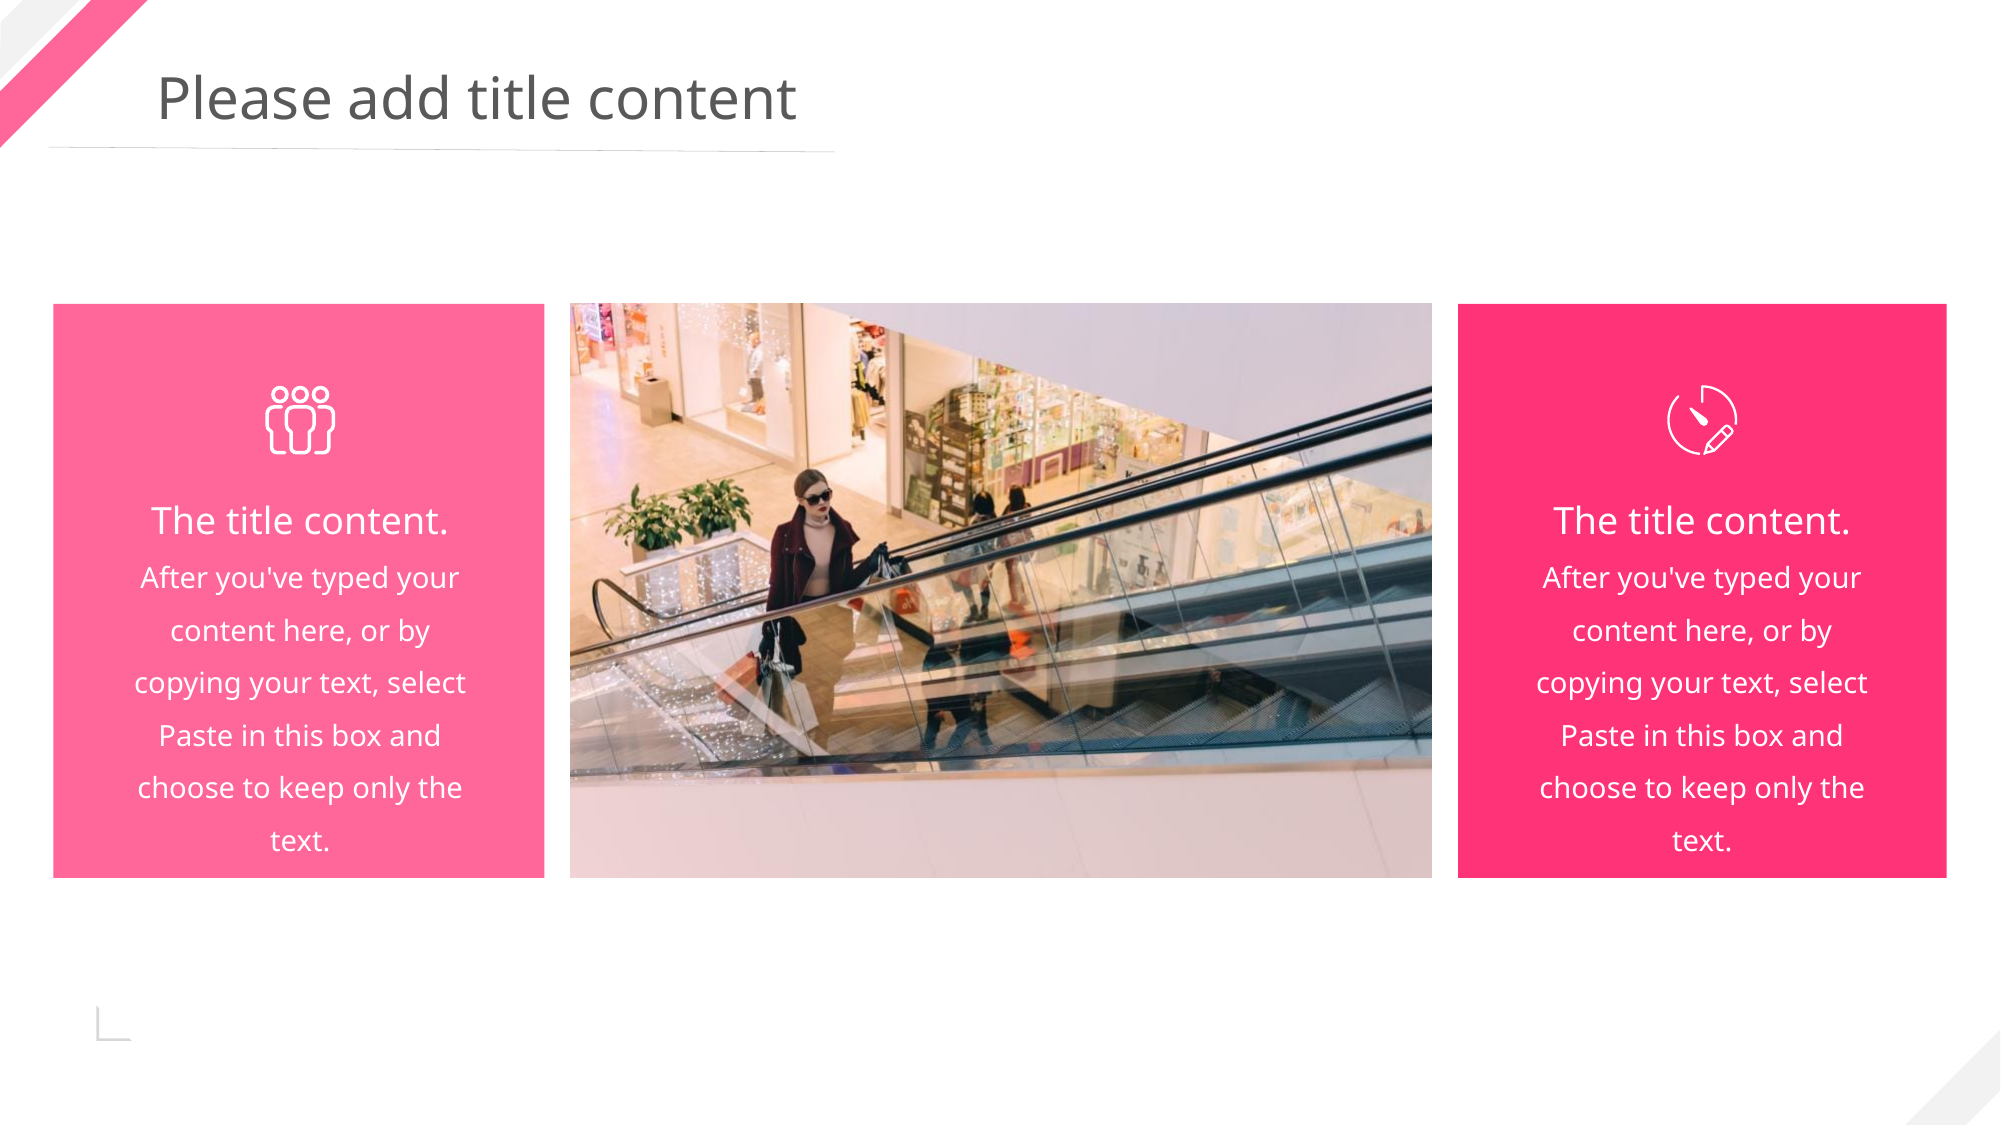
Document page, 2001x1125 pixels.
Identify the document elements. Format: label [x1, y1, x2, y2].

text_box [53, 303, 545, 878]
picture [570, 303, 1432, 878]
text_box [1458, 303, 1947, 878]
